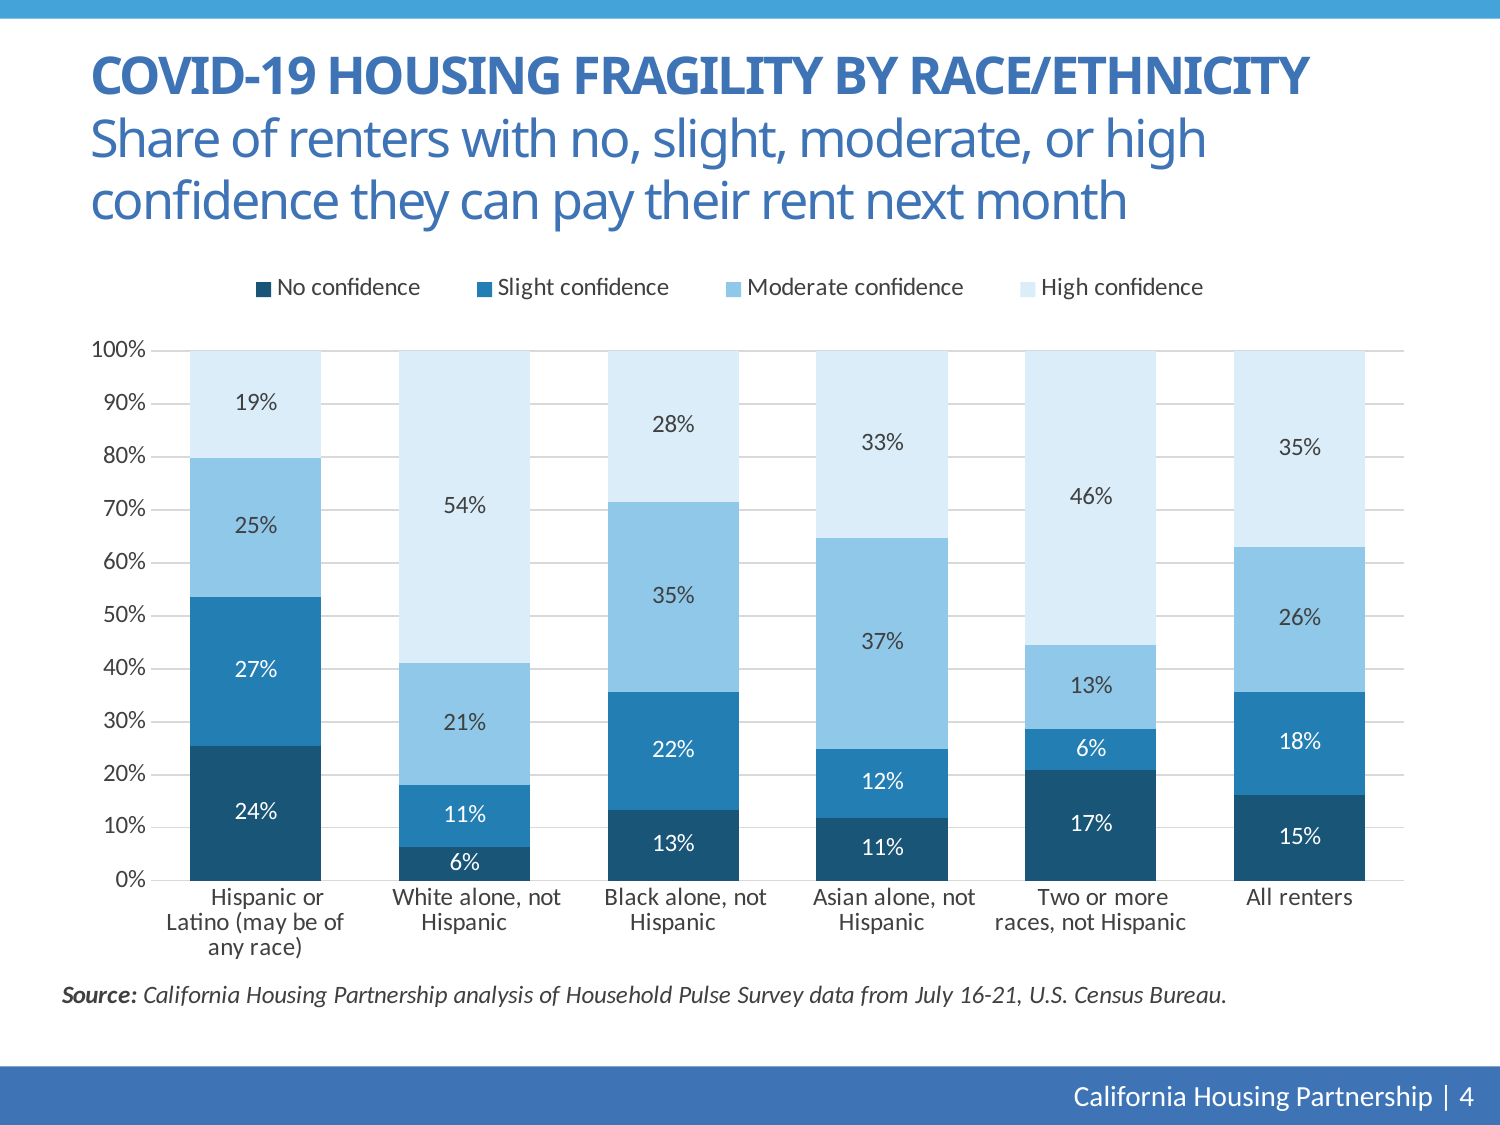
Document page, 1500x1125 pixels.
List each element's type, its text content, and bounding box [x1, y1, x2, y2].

title COVID-19 HOUSING FRAGILITY BY RACE/ETHNICITY Share of renters with no, slight, moderate, or high confidence they can pay their rent next month [75, 82, 1425, 190]
chart [47, 240, 1437, 1024]
